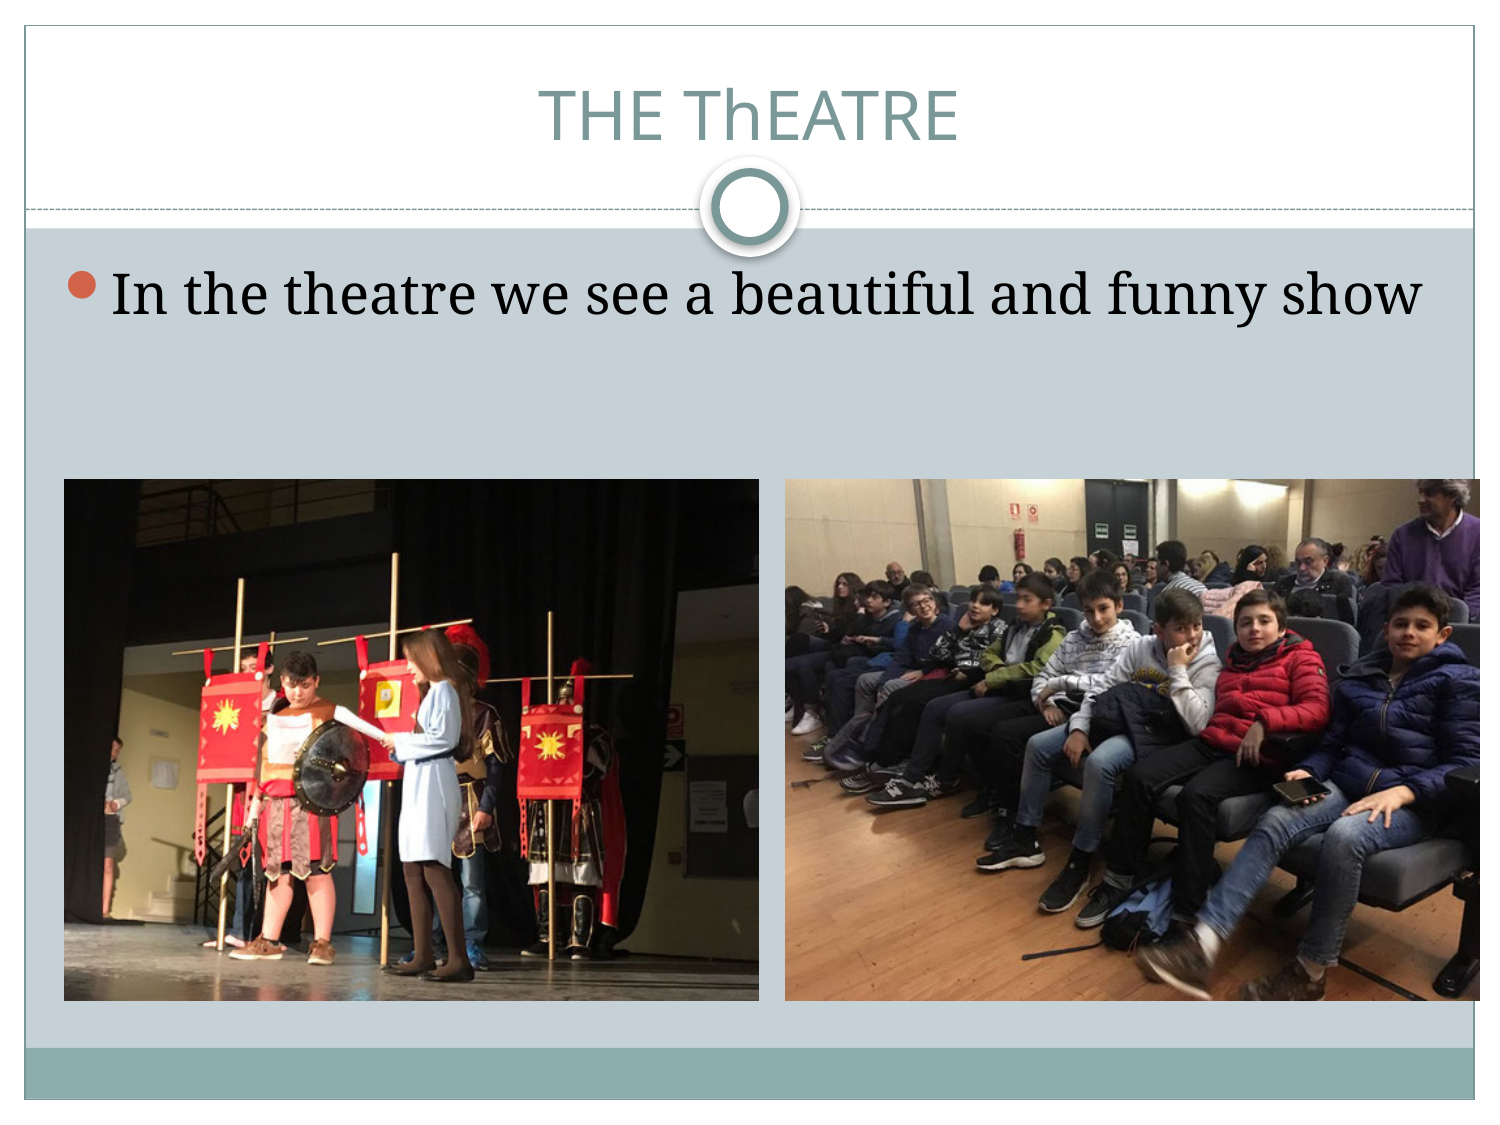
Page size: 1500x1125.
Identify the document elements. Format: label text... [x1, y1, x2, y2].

list In the theatre we see a beautiful and funny show [49, 250, 1445, 1001]
picture [64, 479, 759, 1001]
title THE ThEATRE [49, 37, 1450, 162]
picture [785, 479, 1480, 1001]
